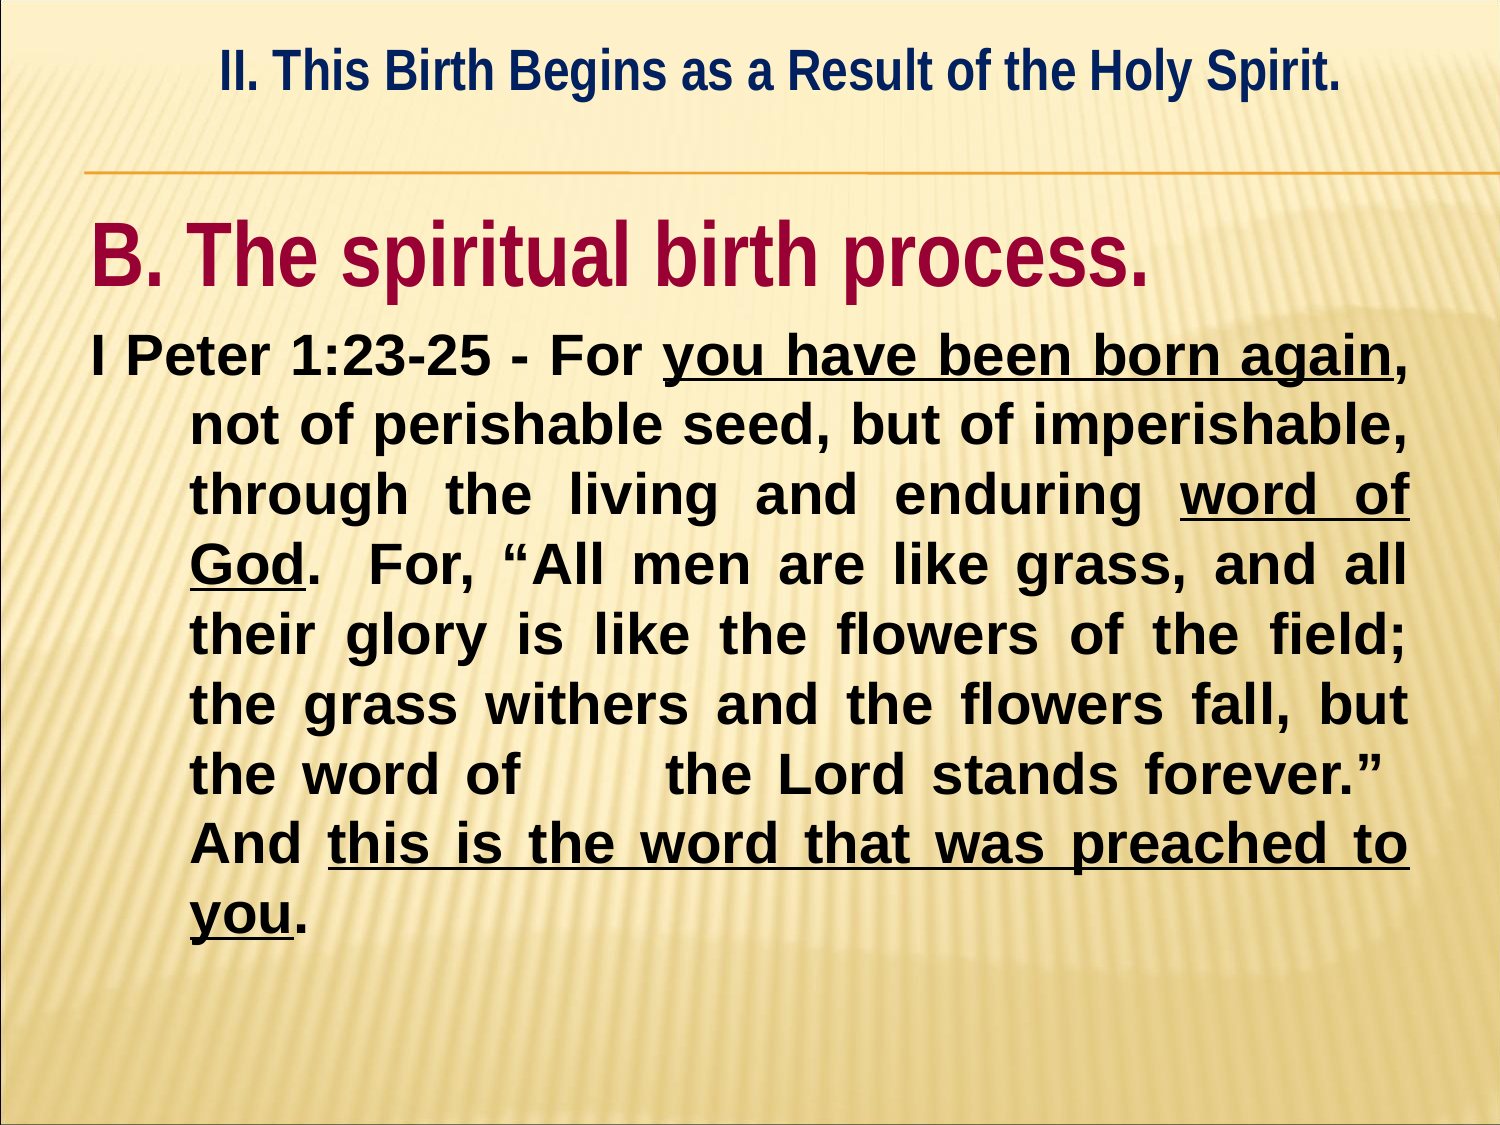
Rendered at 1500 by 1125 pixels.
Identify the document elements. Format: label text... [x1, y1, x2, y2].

picture [0, 0, 1500, 1125]
text_box II. This Birth Begins as a Result of the Holy Spirit. [137, 24, 1425, 110]
list B. The spiritual birth process. I Peter 1:23-25 - For you have been born again, not of perishable seed, but of imperishable, through the living and enduring word of God. For, “All men are like grass, and all their glory is like the flowers of the field; the grass withers and the flowers fall, but the word of the Lord stands forever.” And this is the word that was preached to you. [75, 187, 1425, 1075]
